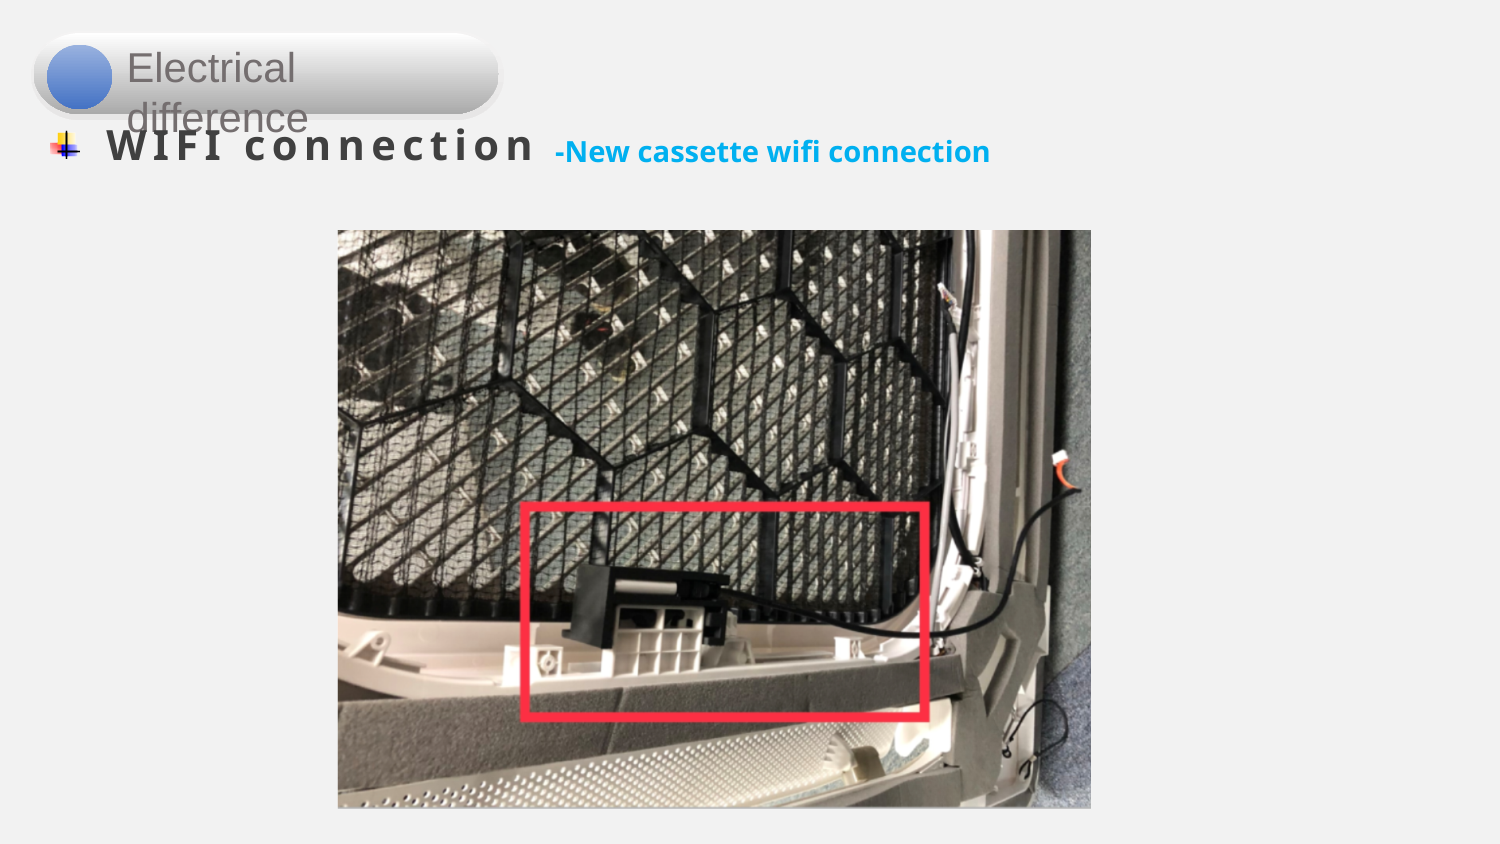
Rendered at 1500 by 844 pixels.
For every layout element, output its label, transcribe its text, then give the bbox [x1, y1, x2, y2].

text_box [31, 30, 504, 120]
text_box -New cassette wifi connection [540, 126, 1007, 176]
text_box WIFI connection [35, 111, 548, 177]
picture [724, 142, 733, 147]
picture [575, 142, 581, 153]
picture [338, 142, 1091, 844]
picture [50, 129, 80, 159]
